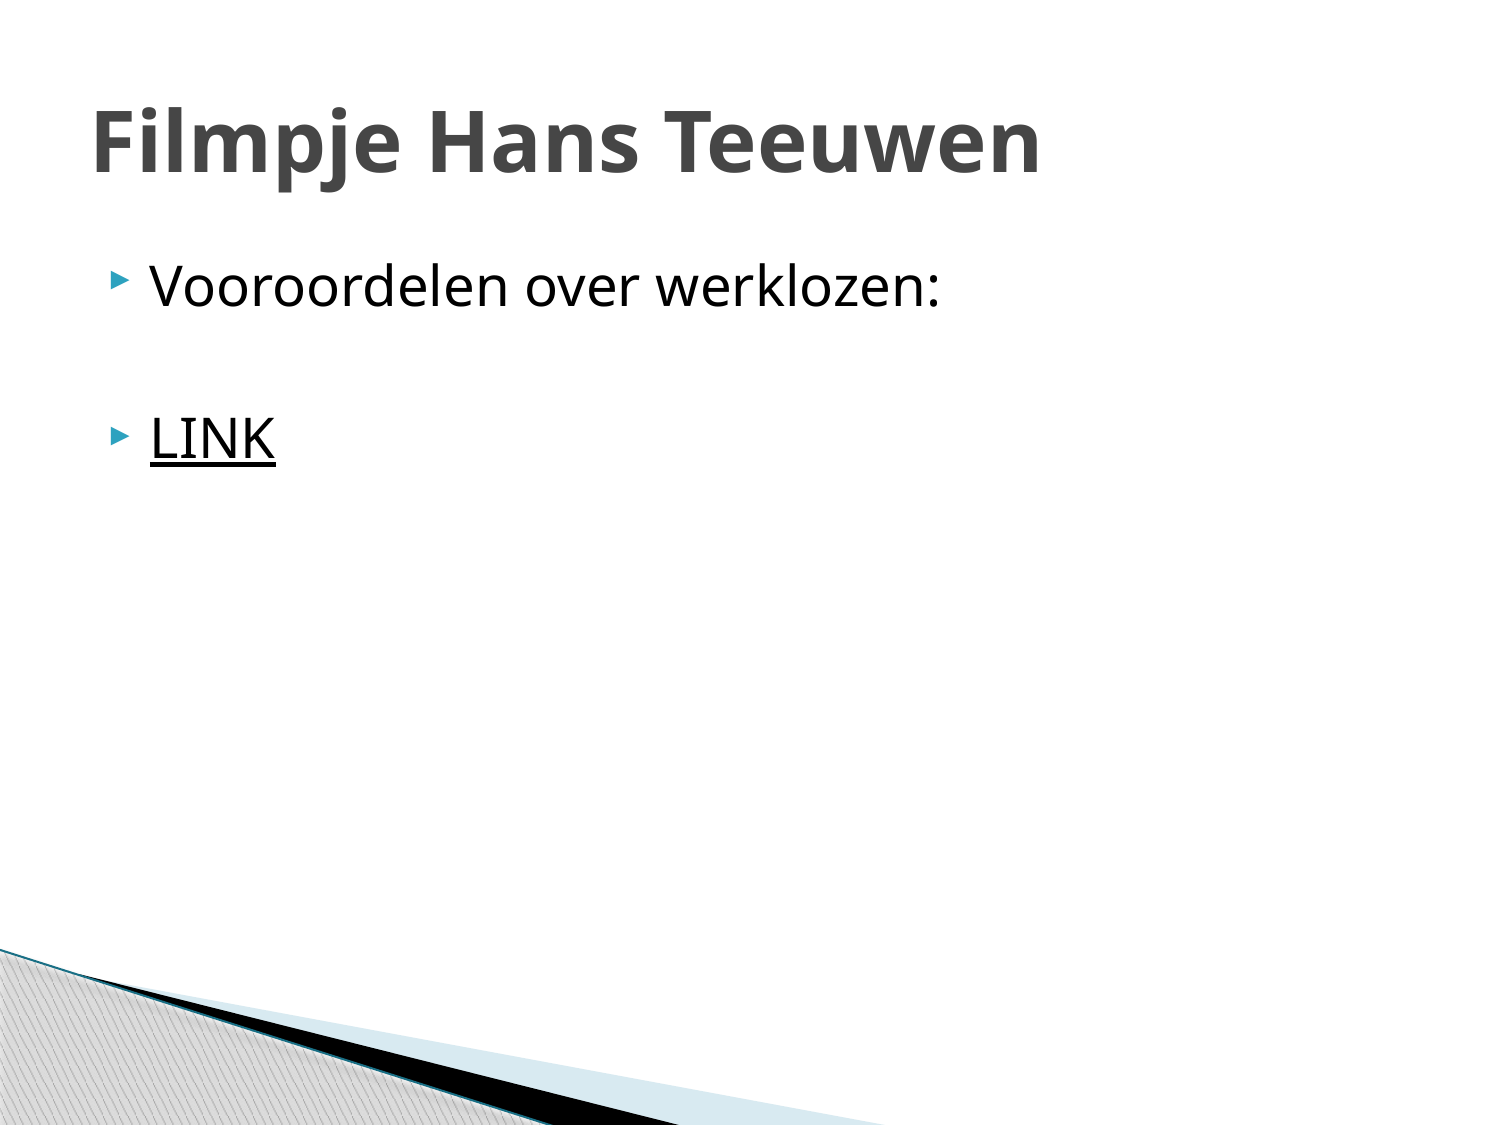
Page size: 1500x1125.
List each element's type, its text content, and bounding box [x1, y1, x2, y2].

list Vooroordelen over werklozen: LINK [75, 243, 1425, 986]
title Filmpje Hans Teeuwen [75, 45, 1425, 233]
